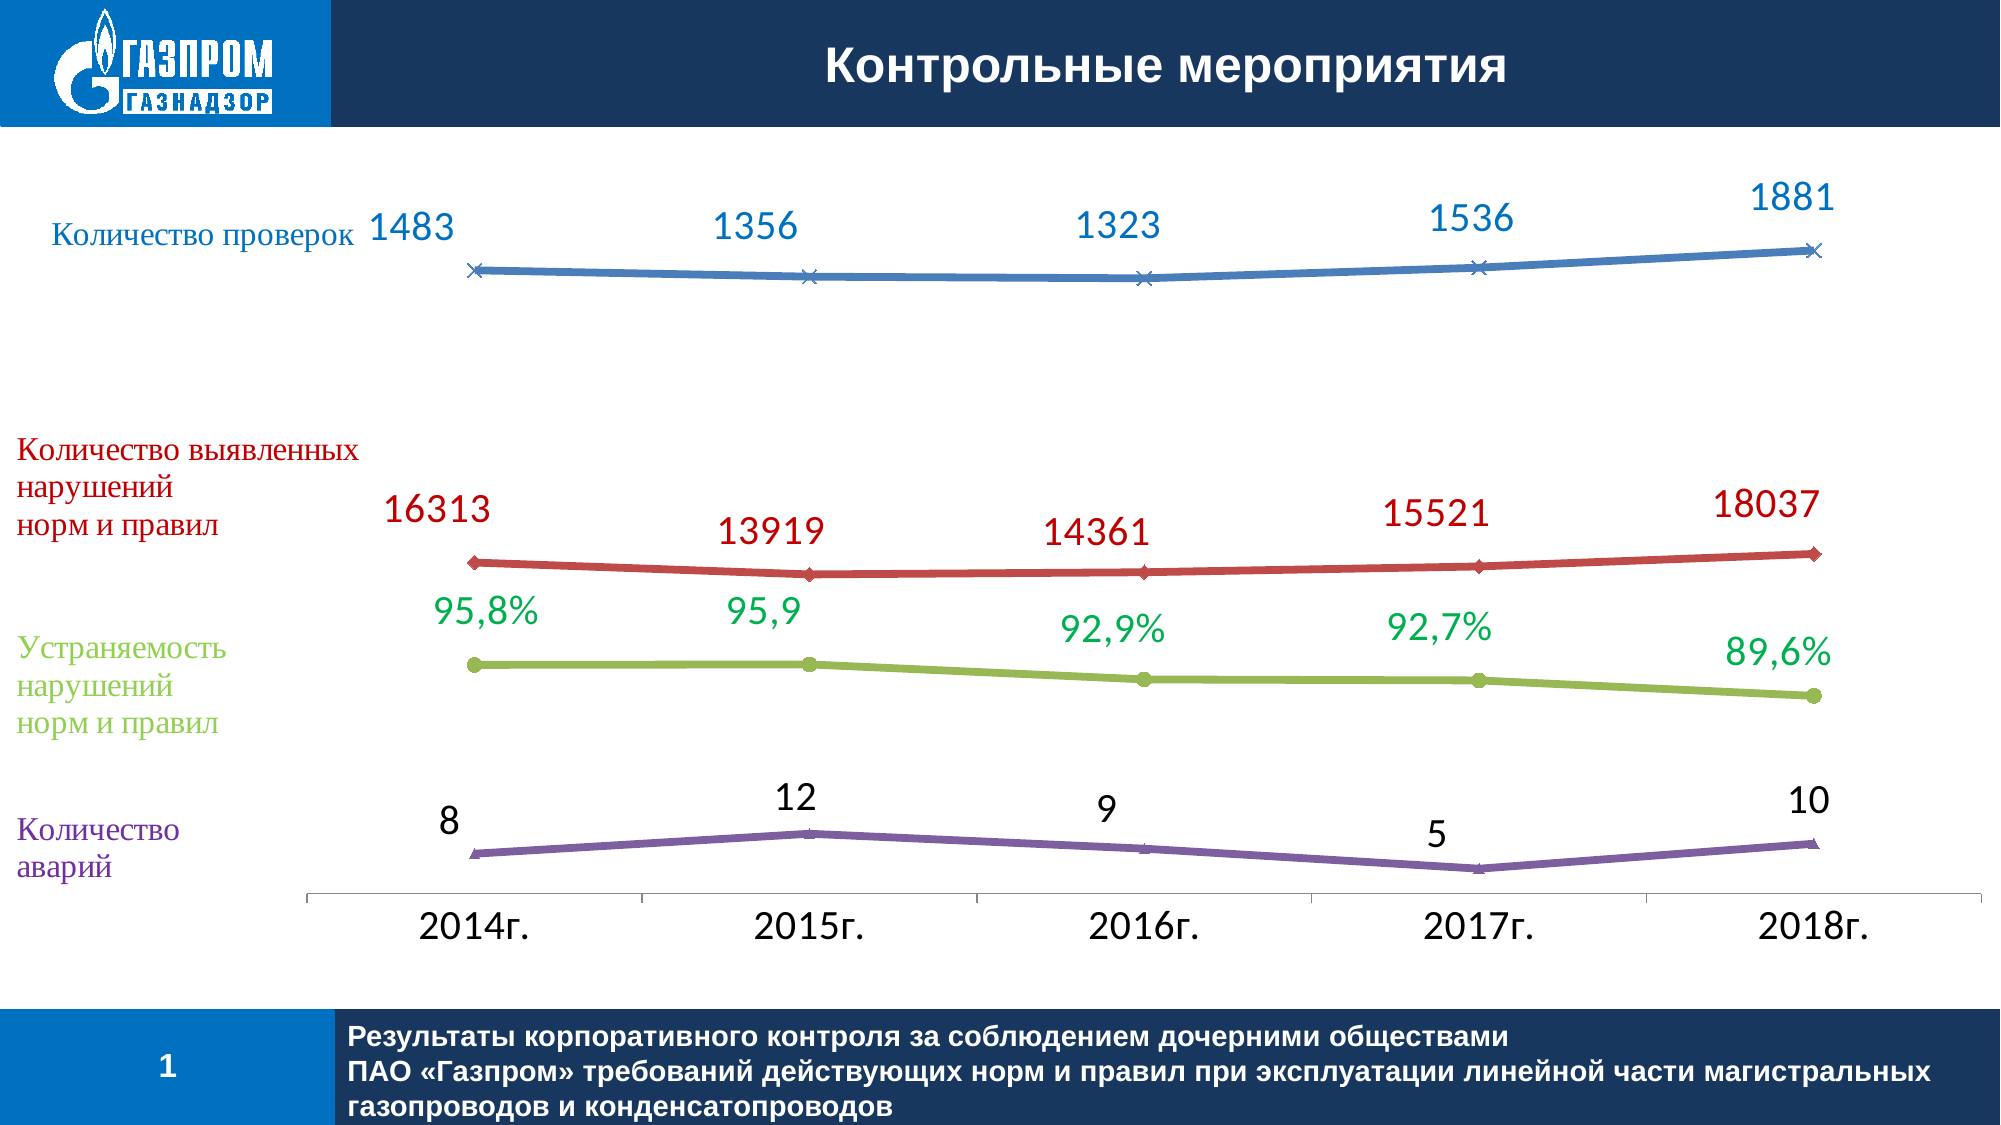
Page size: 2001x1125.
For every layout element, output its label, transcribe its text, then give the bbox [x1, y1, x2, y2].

text_box Контрольные мероприятия [331, 0, 2000, 127]
chart [1, 142, 2000, 988]
text_box Результаты корпоративного контроля за соблюдением дочерними обществами ПАО «Газпром» требований действующих норм и правил при эксплуатации линейной части магистральных газопроводов и конденсатопроводов [335, 1009, 2000, 1125]
text_box [0, 0, 331, 127]
picture [54, 6, 272, 114]
text_box [0, 1009, 335, 1125]
slide_number 1 [43, 1034, 293, 1094]
